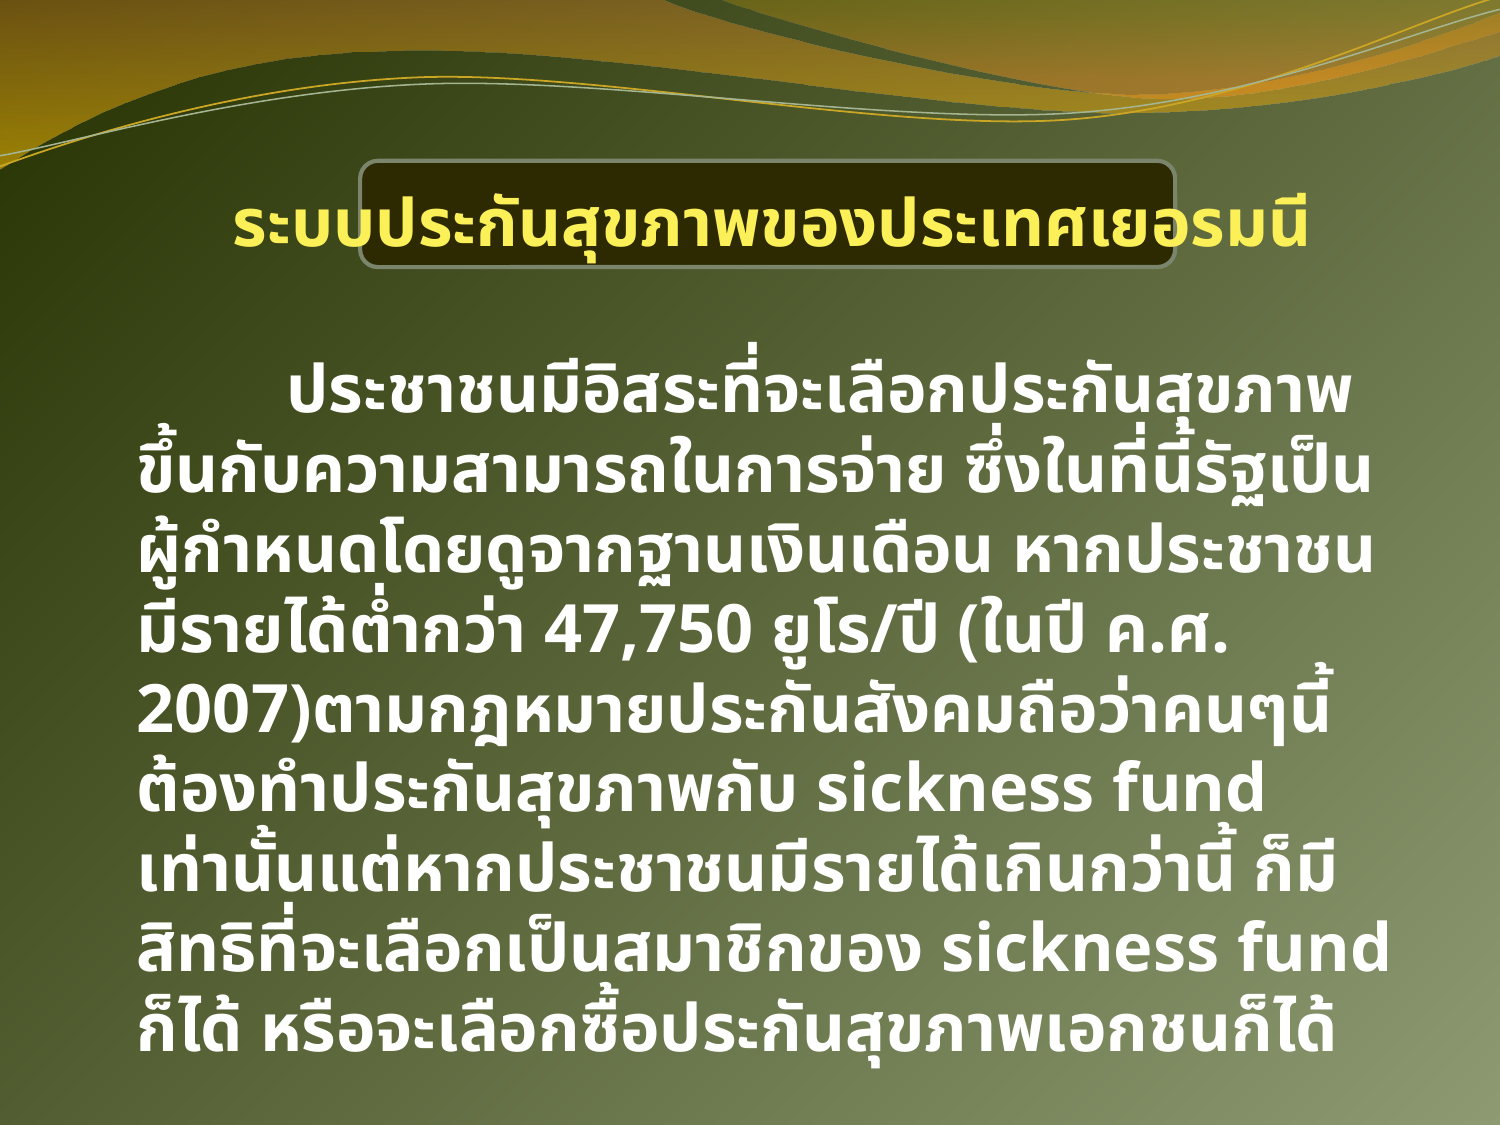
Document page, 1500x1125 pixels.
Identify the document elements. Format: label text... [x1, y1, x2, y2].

text_box ระบบประกันสุขภาพของประเทศเยอรมนี [217, 172, 1327, 268]
text_box [359, 158, 1177, 172]
list ประชาชนมีอิสระที่จะเลือกประกันสุขภาพขึ้นกับความสามารถในการจ่าย ซึ่งในที่นี้รัฐเป็นผู้กำหนดโดยดูจากฐานเงินเดือน หากประชาชนมีรายได้ต่ำกว่า 47,750 ยูโร/ปี (ในปี ค.ศ. 2007)ตามกฎหมายประกันสังคมถือว่าคนๆนี้ต้องทำประกันสุขภาพกับ sickness fund เท่านั้นแต่หากประชาชนมีรายได้เกินกว่านี้ ก็มีสิทธิที่จะเลือกเป็นสมาชิกของ sickness fund ก็ได้ หรือจะเลือกซื้อประกันสุขภาพเอกชนก็ได้ [76, 338, 1427, 1059]
